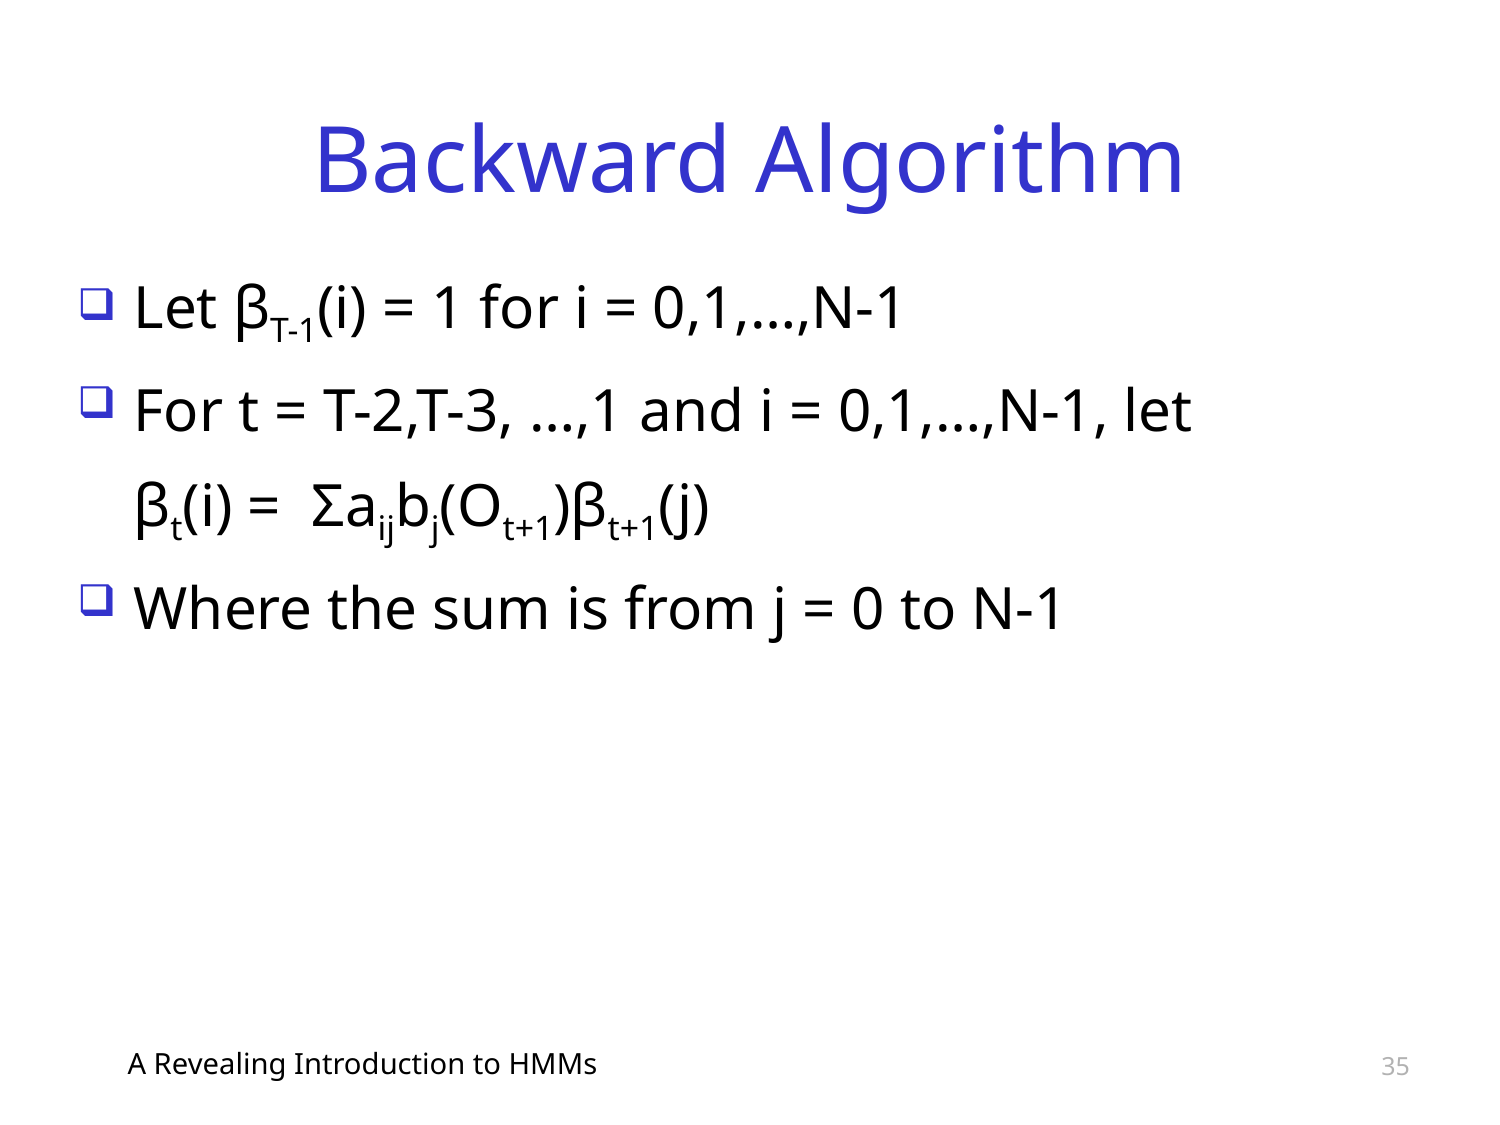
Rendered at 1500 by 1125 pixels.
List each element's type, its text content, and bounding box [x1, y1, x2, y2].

list Let βT-1(i) = 1 for i = 0,1,…,N-1 For t = T-2,T-3, …,1 and i = 0,1,…,N-1, let βt(i) = Σaijbj(Ot+1)βt+1(j) Where the sum is from j = 0 to N-1 [62, 262, 1438, 988]
footer A Revealing Introduction to HMMs [112, 1037, 776, 1101]
title Backward Algorithm [112, 62, 1388, 251]
slide_number 35 [1074, 1037, 1425, 1098]
